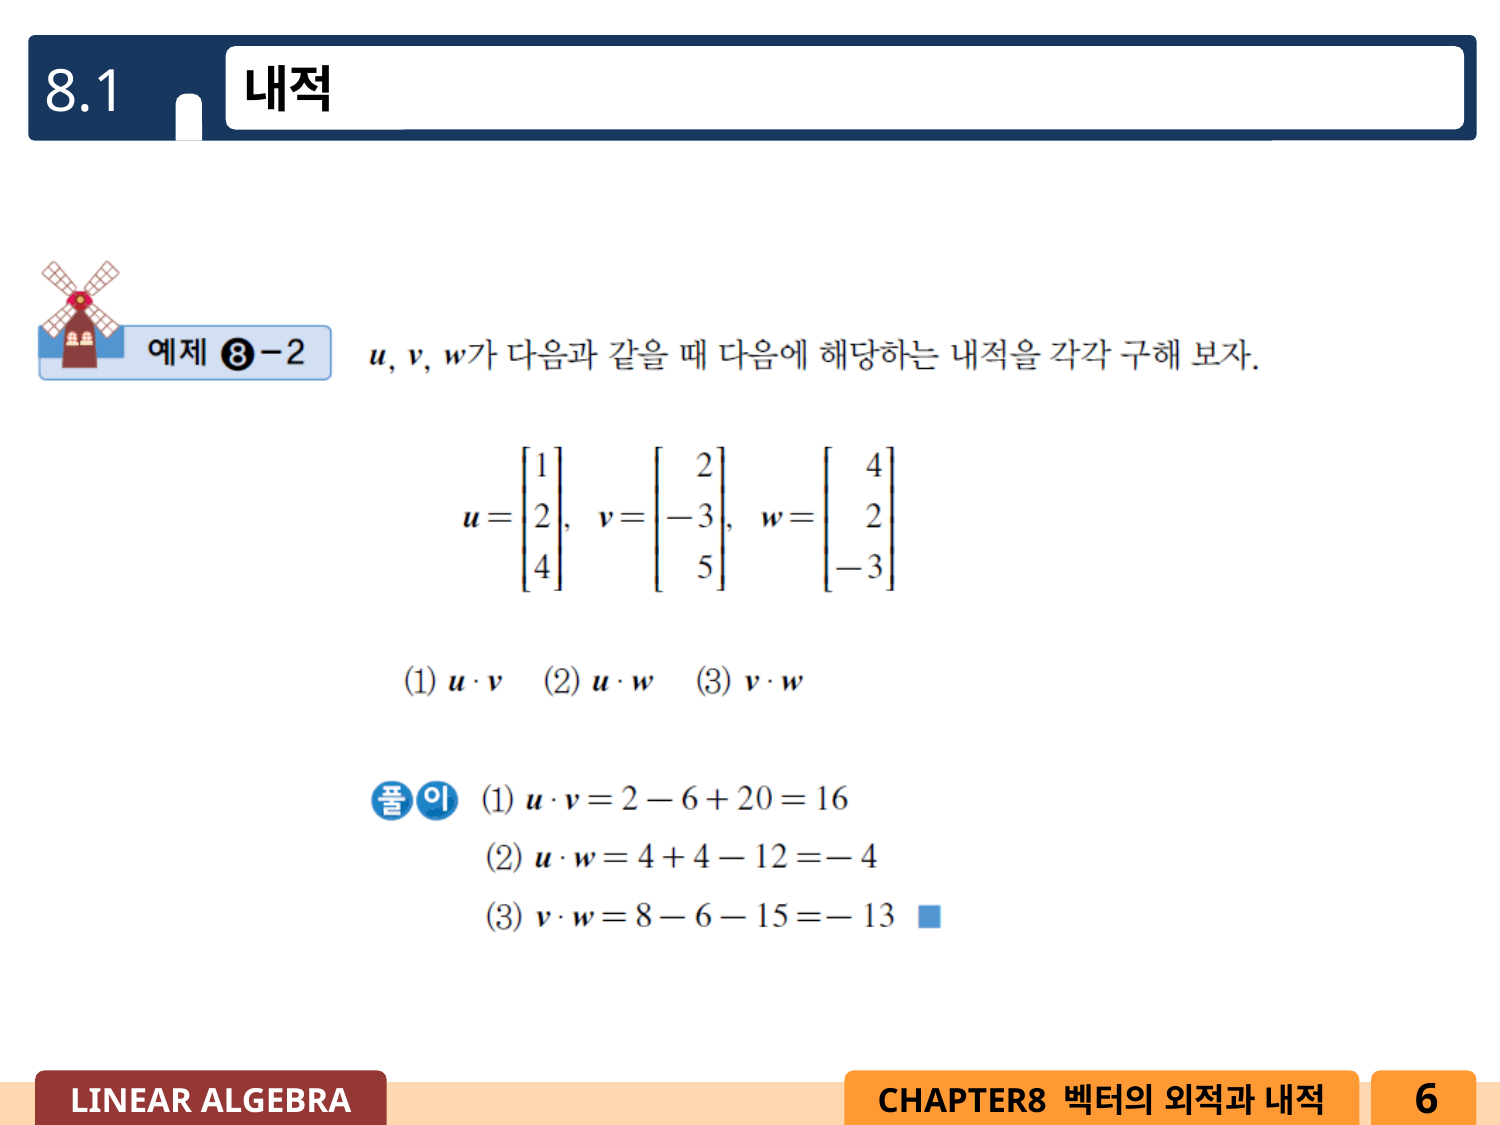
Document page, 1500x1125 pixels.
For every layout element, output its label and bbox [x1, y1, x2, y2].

text_box [28, 34, 1477, 141]
picture [0, 255, 1493, 944]
text_box [0, 1070, 1500, 1125]
